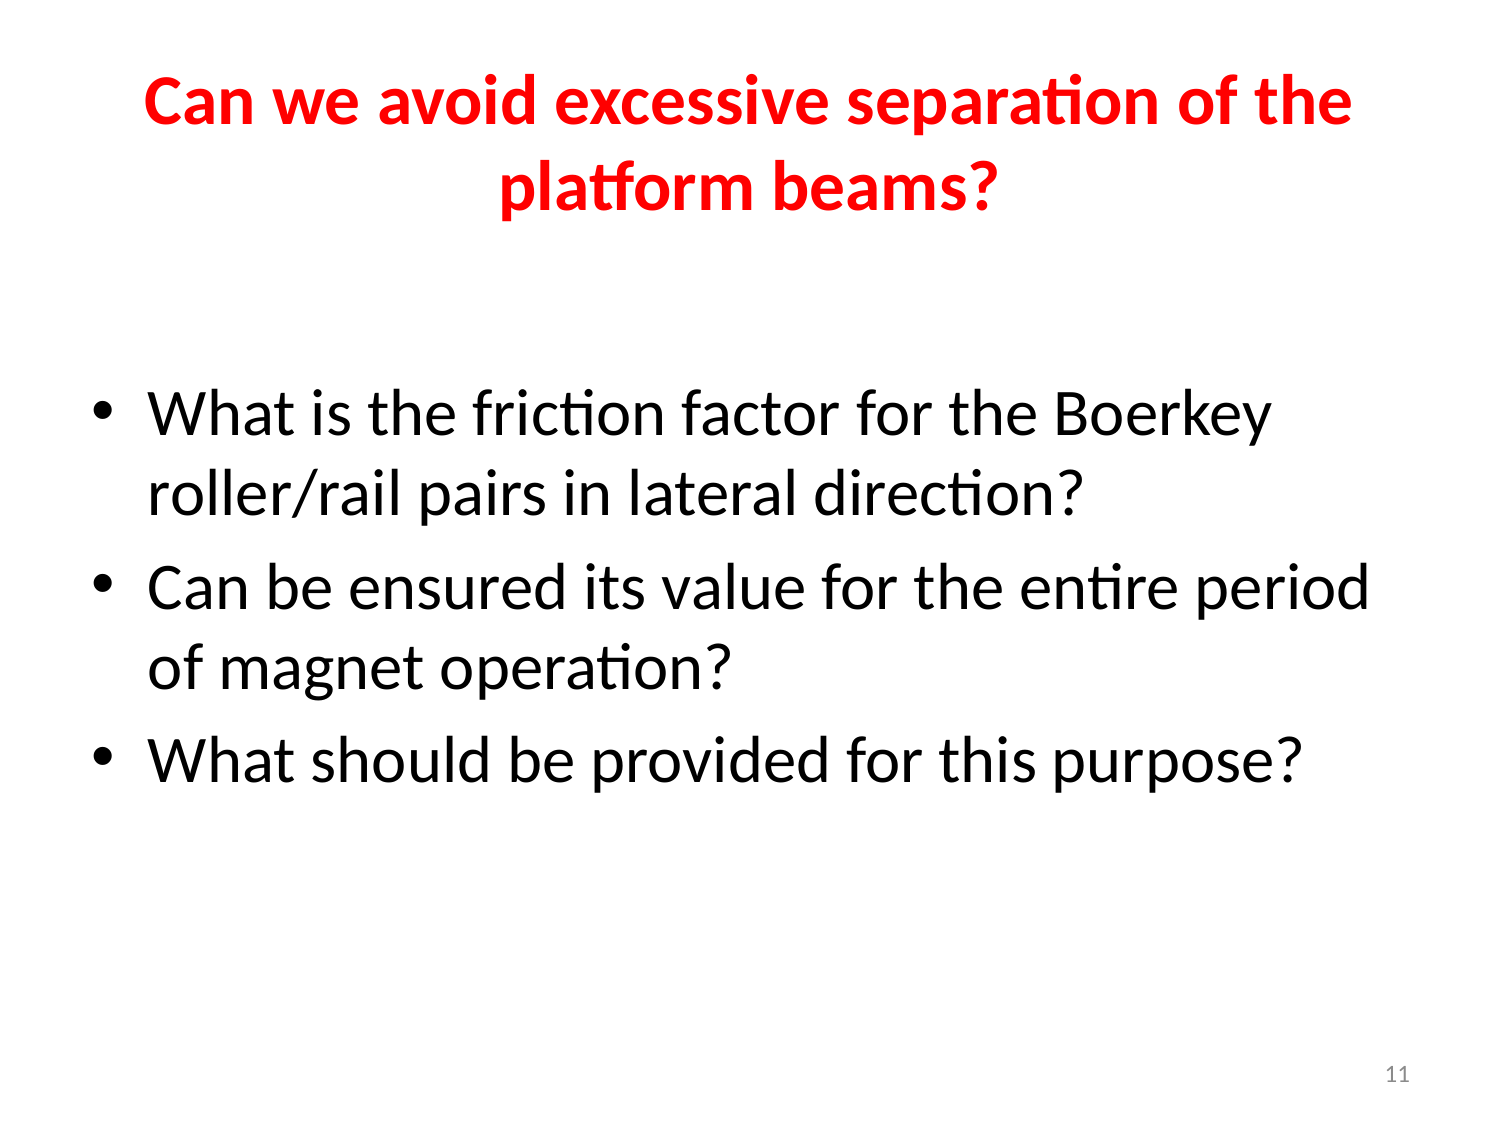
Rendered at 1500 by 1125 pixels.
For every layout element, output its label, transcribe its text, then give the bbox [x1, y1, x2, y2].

title Can we avoid excessive separation of the platform beams? [75, 45, 1425, 233]
list What is the friction factor for the Boerkey roller/rail pairs in lateral direction? Can be ensured its value for the entire period of magnet operation? What should be provided for this purpose? [76, 361, 1427, 887]
slide_number 11 [1074, 1042, 1425, 1103]
